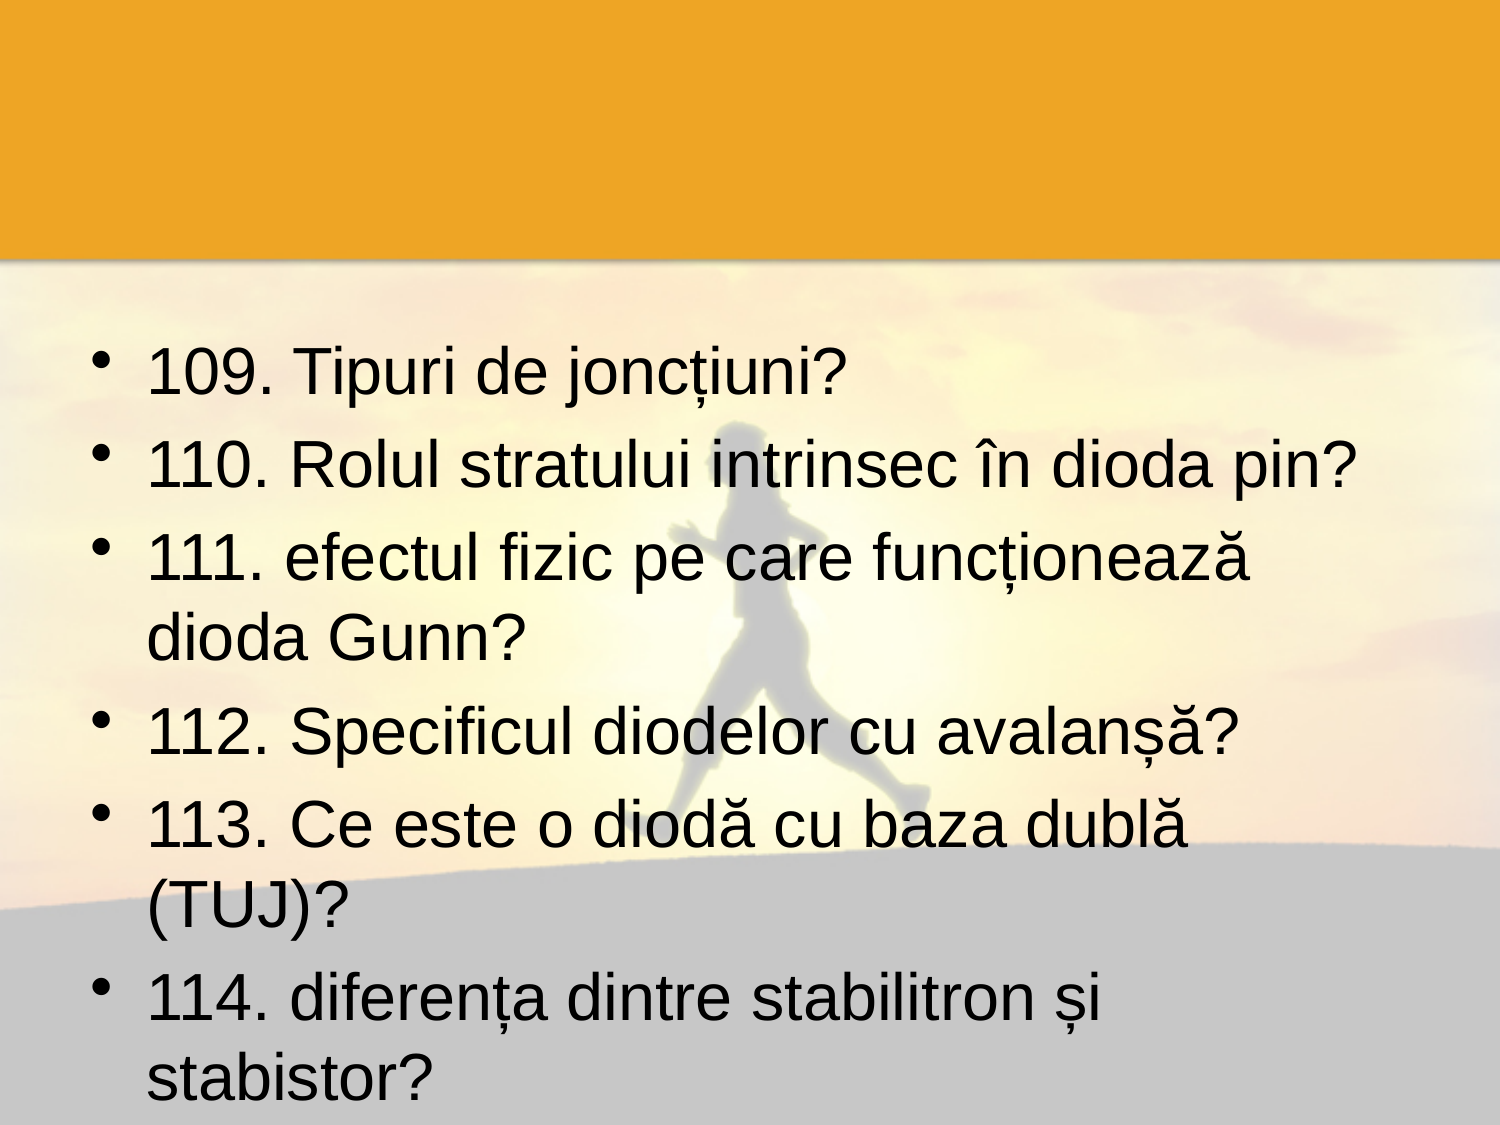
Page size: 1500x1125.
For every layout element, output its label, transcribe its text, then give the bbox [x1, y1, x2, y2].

list 109. Tipuri de joncțiuni? 110. Rolul stratului intrinsec în dioda pin? 111. efectul fizic pe care funcționează dioda Gunn? 112. Specificul diodelor cu avalanșă? 113. Ce este o diodă cu baza dublă (TUJ)? 114. diferența dintre stabilitron și stabistor? [75, 320, 1425, 1063]
picture [0, 0, 1500, 1125]
